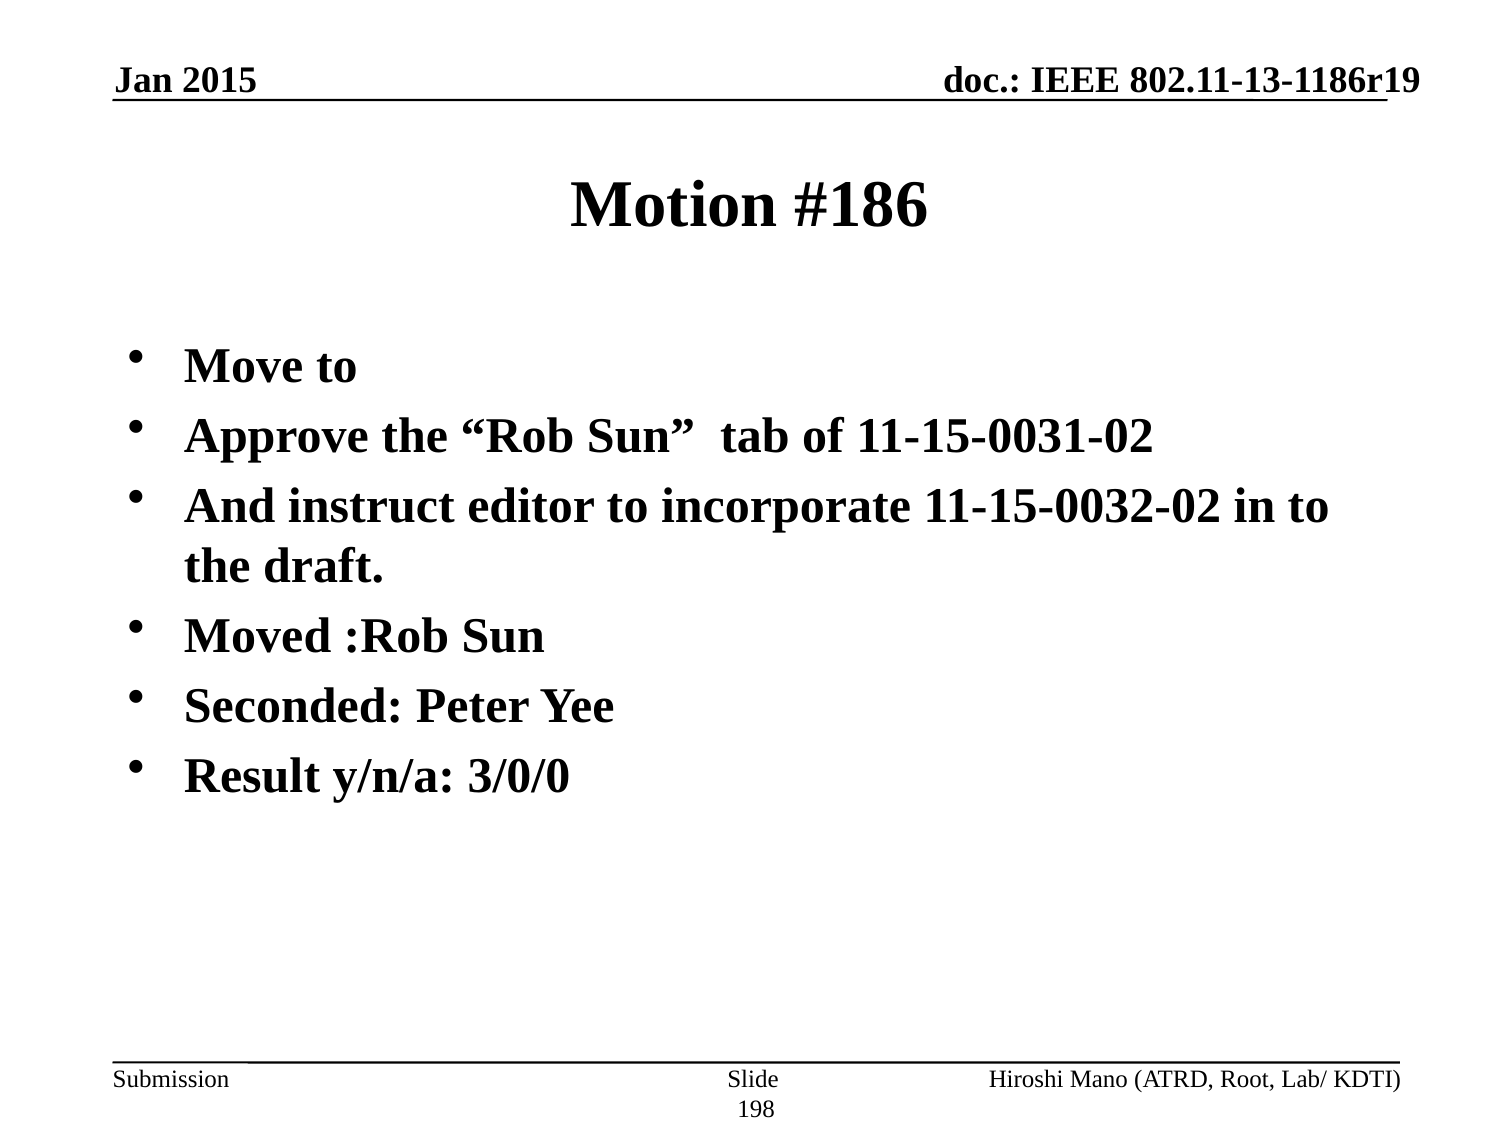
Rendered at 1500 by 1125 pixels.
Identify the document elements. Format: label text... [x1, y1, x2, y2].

footer Hiroshi Mano (ATRD, Root, Lab/ KDTI) [984, 1061, 1402, 1093]
slide_number Slide 198 [712, 1061, 800, 1093]
list Move to Approve the “Rob Sun” tab of 11-15-0031-02 And instruct editor to incorporate 11-15-0032-02 in to the draft. Moved :Rob Sun Seconded: Peter Yee Result y/n/a: 3/0/0 [112, 324, 1388, 1001]
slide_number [114, 54, 259, 101]
title Motion #186 [112, 112, 1388, 288]
